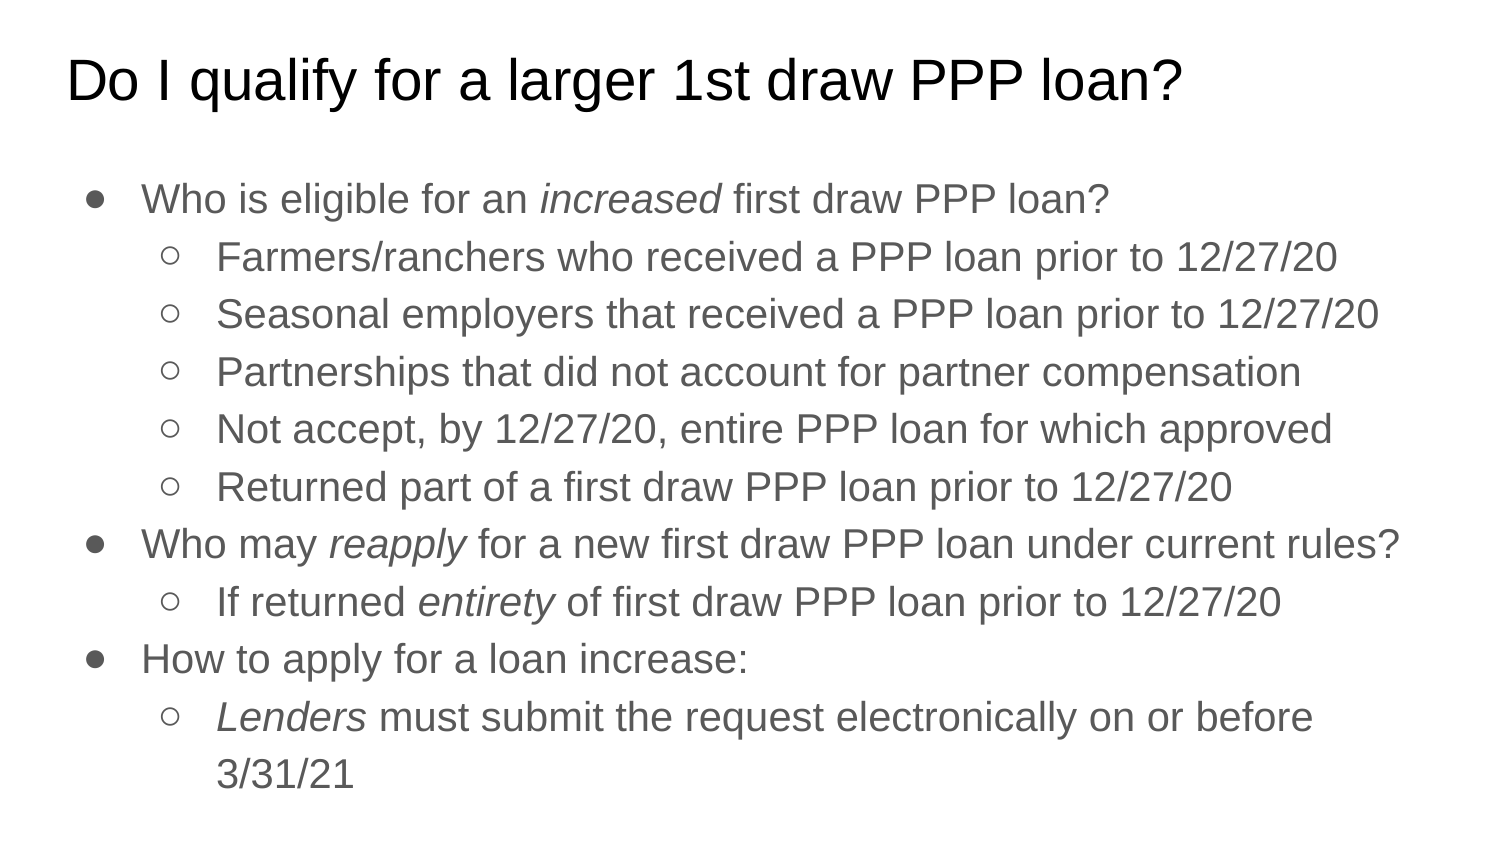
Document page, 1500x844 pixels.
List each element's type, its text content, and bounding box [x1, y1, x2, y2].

title Do I qualify for a larger 1st draw PPP loan? [51, 27, 1449, 122]
list Who is eligible for an increased first draw PPP loan? Farmers/ranchers who received a PPP loan prior to 12/27/20 Seasonal employers that received a PPP loan prior to 12/27/20 Partnerships that did not account for partner compensation Not accept, by 12/27/20, entire PPP loan for which approved Returned part of a first draw PPP loan prior to 12/27/20 Who may reapply for a new first draw PPP loan under current rules? If returned entirety of first draw PPP loan prior to 12/27/20 How to apply for a loan increase: Lenders must submit the request electronically on or before 3/31/21 [51, 149, 1449, 824]
